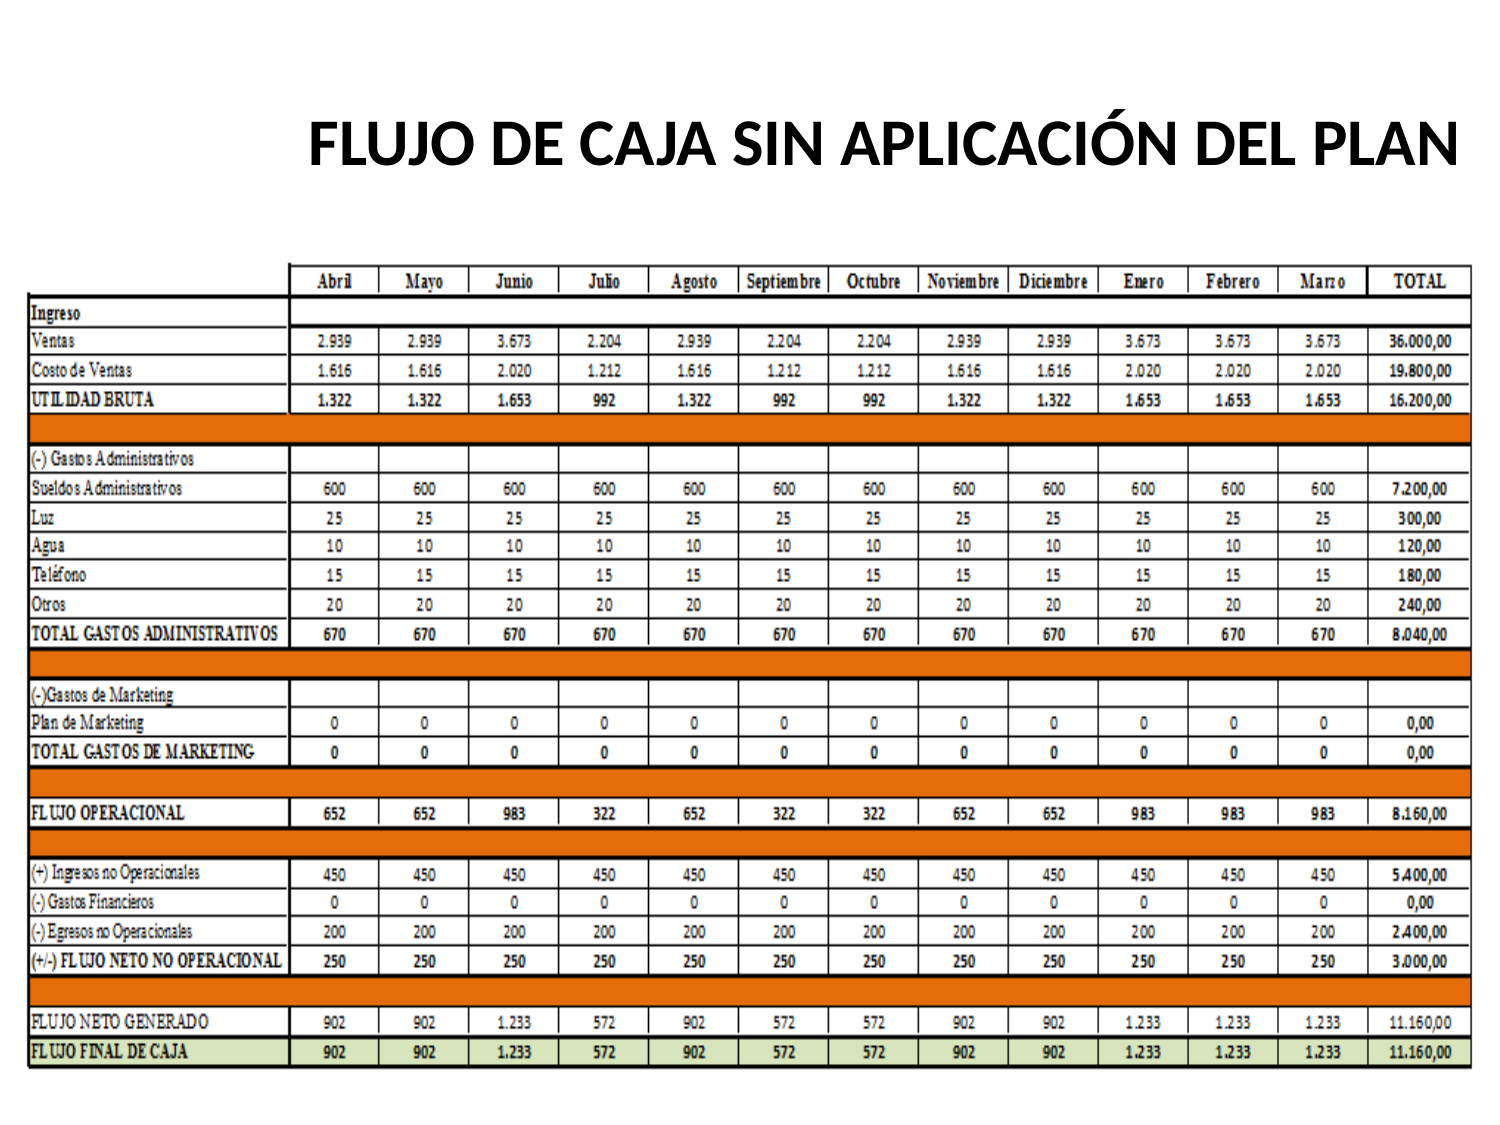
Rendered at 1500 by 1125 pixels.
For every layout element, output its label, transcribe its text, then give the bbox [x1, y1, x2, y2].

picture [22, 249, 1478, 1071]
title FLUJO DE CAJA SIN APLICACIÓN DEL PLAN [269, 45, 1500, 233]
